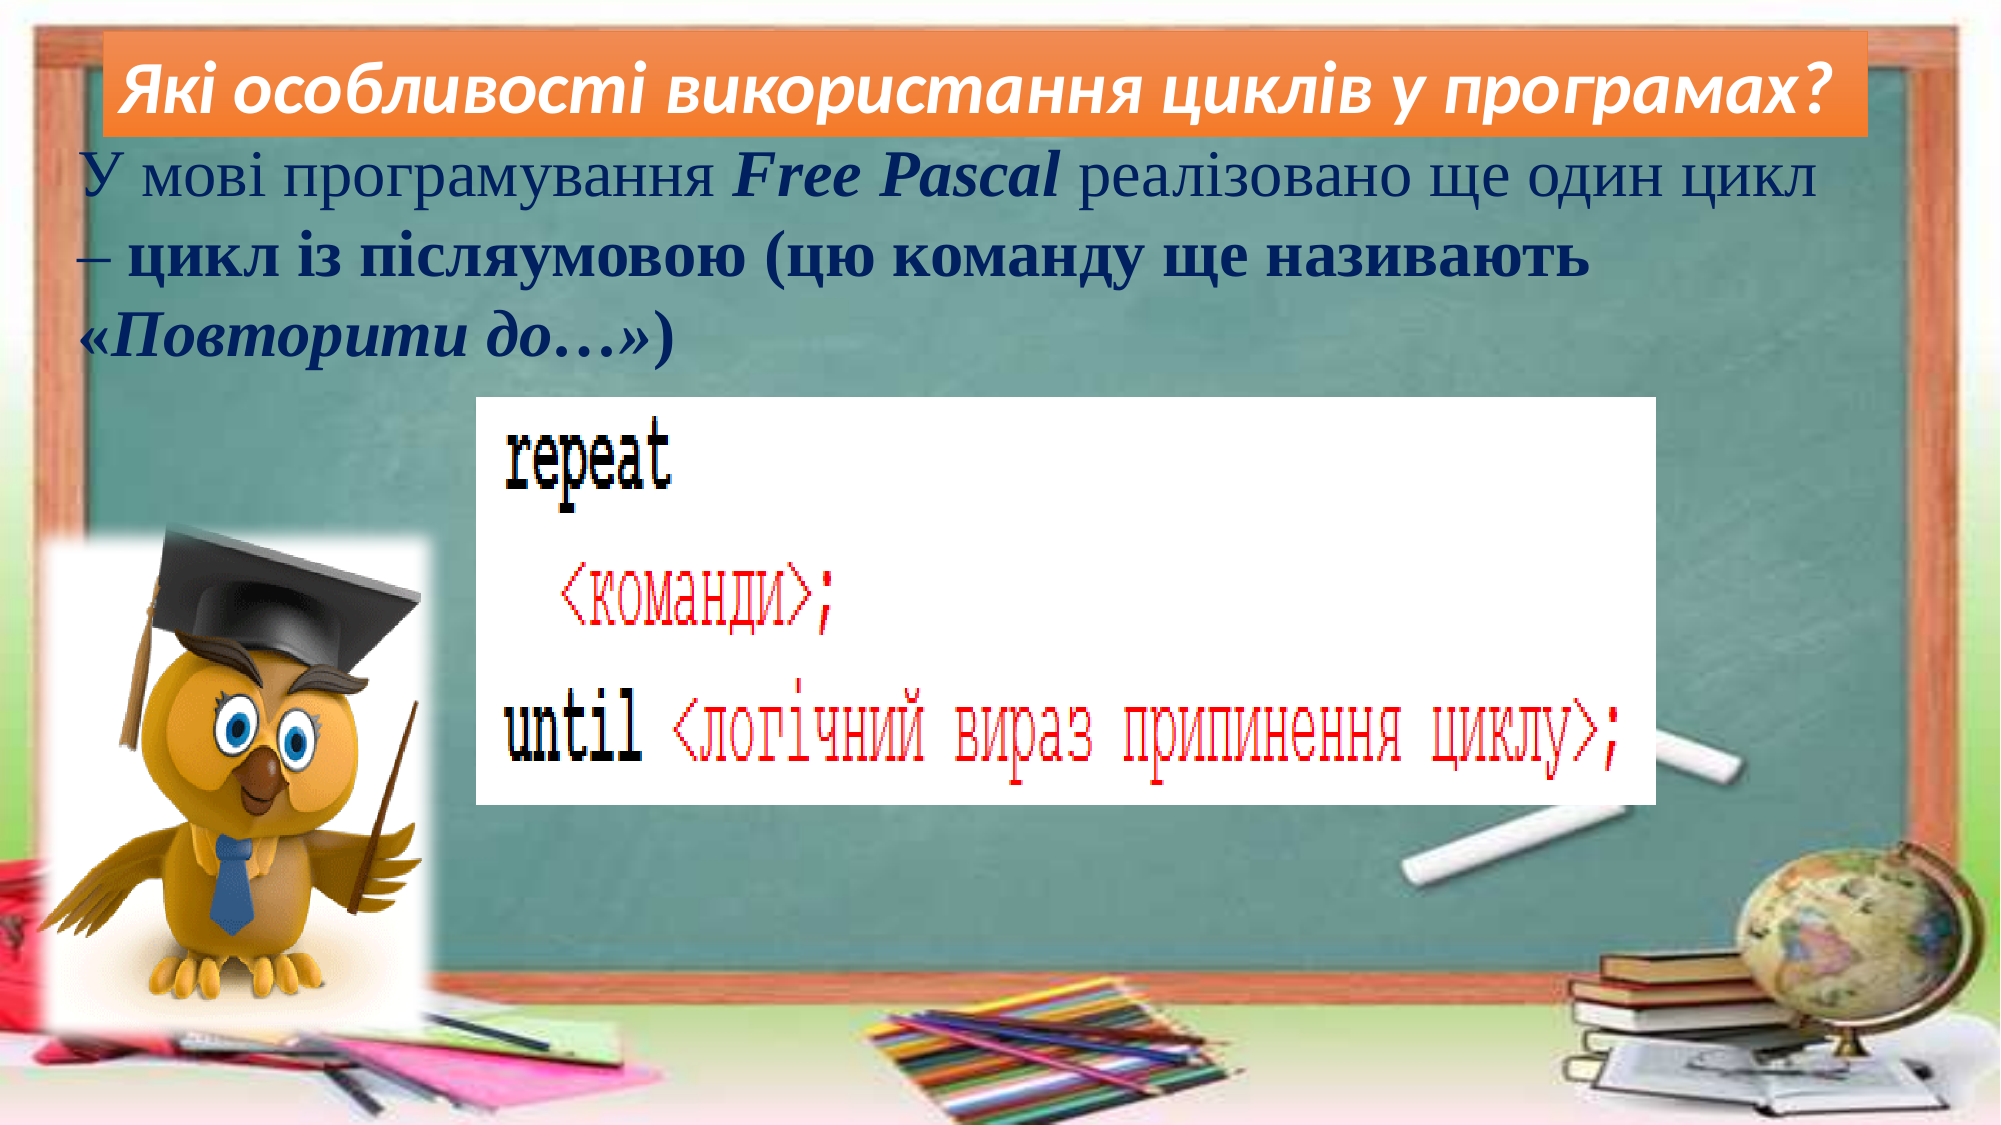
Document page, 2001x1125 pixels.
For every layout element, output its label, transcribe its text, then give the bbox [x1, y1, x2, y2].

text_box У мові програмування Free Pascal реалізовано ще один цикл – цикл із післяумовою (цю команду ще називають «Повторити до…») [62, 122, 1870, 378]
picture [0, 0, 2001, 1125]
text_box Які особливості використання циклів у програмах? [103, 31, 1868, 122]
